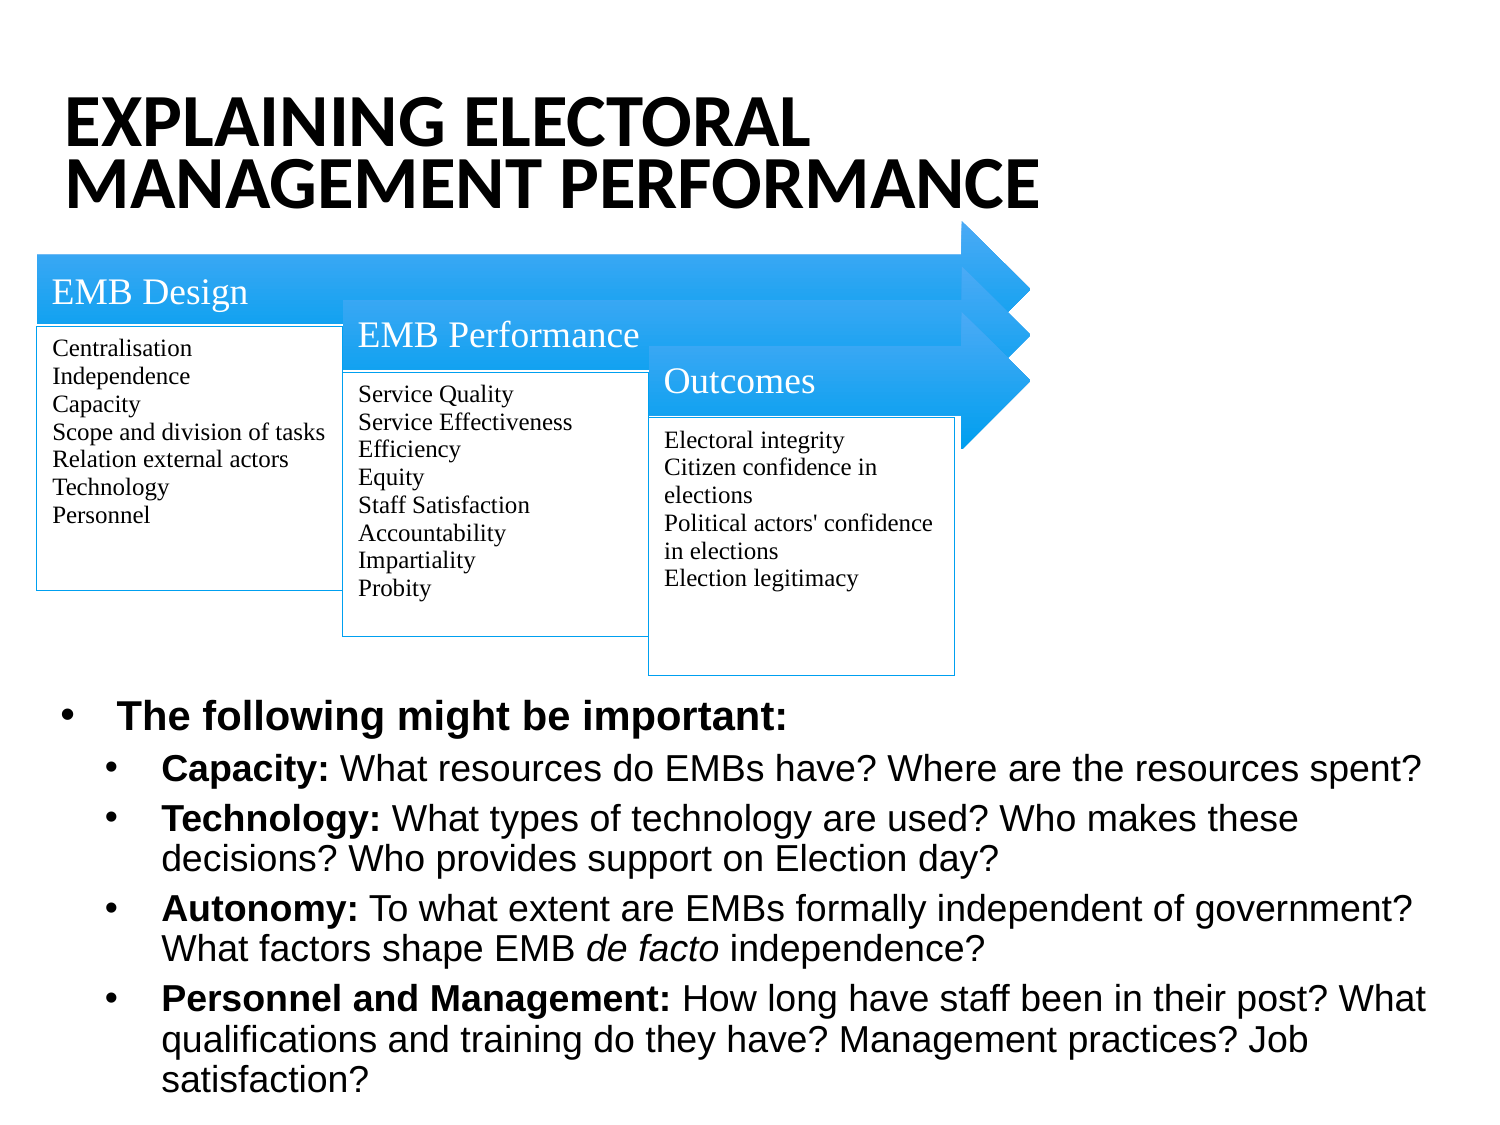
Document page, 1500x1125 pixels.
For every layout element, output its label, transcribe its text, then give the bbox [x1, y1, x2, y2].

list The following might be important: Capacity: What resources do EMBs have? Where are the resources spent? Technology: What types of technology are used? Who makes these decisions? Who provides support on Election day? Autonomy: To what extent are EMBs formally independent of government? What factors shape EMB de facto independence? Personnel and Management: How long have staff been in their post? What qualifications and training do they have? Management practices? Job satisfaction? [60, 676, 1500, 1098]
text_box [36, 220, 1031, 676]
title EXPLAINING ELECTORAL MANAGEMENT PERFORMANCE [64, 95, 1198, 231]
